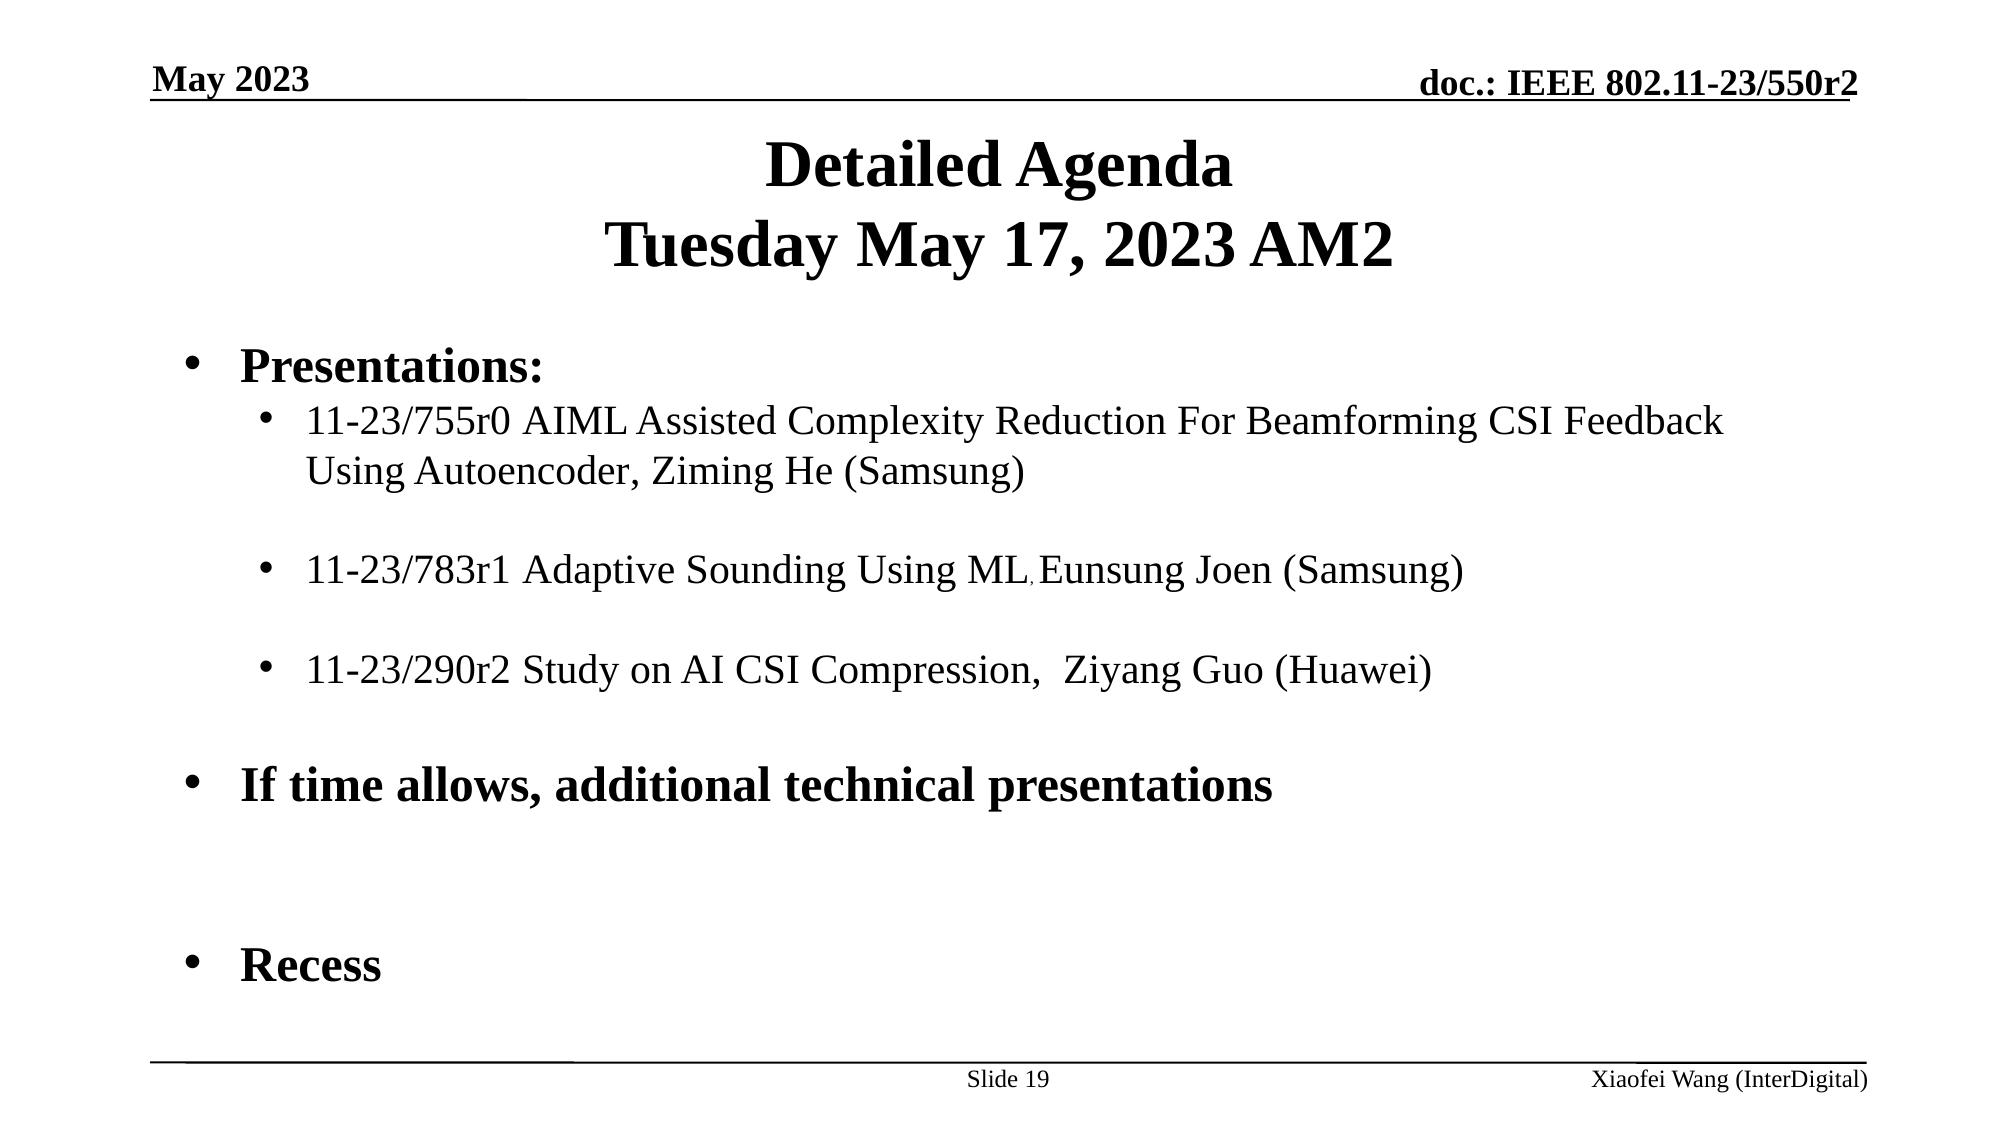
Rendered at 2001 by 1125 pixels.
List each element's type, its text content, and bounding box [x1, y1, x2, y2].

title Detailed Agenda Tuesday May 17, 2023 AM2 [149, 112, 1850, 288]
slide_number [152, 54, 563, 100]
footer Xiaofei Wang (InterDigital) [1171, 1061, 1869, 1093]
slide_number Slide 19 [950, 1061, 1067, 1123]
list Presentations: 11-23/755r0 AIML Assisted Complexity Reduction For Beamforming CSI Feedback Using Autoencoder, Ziming He (Samsung) 11-23/783r1 Adaptive Sounding Using ML, Eunsung Joen (Samsung) 11-23/290r2 Study on AI CSI Compression, Ziyang Guo (Huawei) If time allows, additional technical presentations Recess [149, 324, 1850, 1000]
